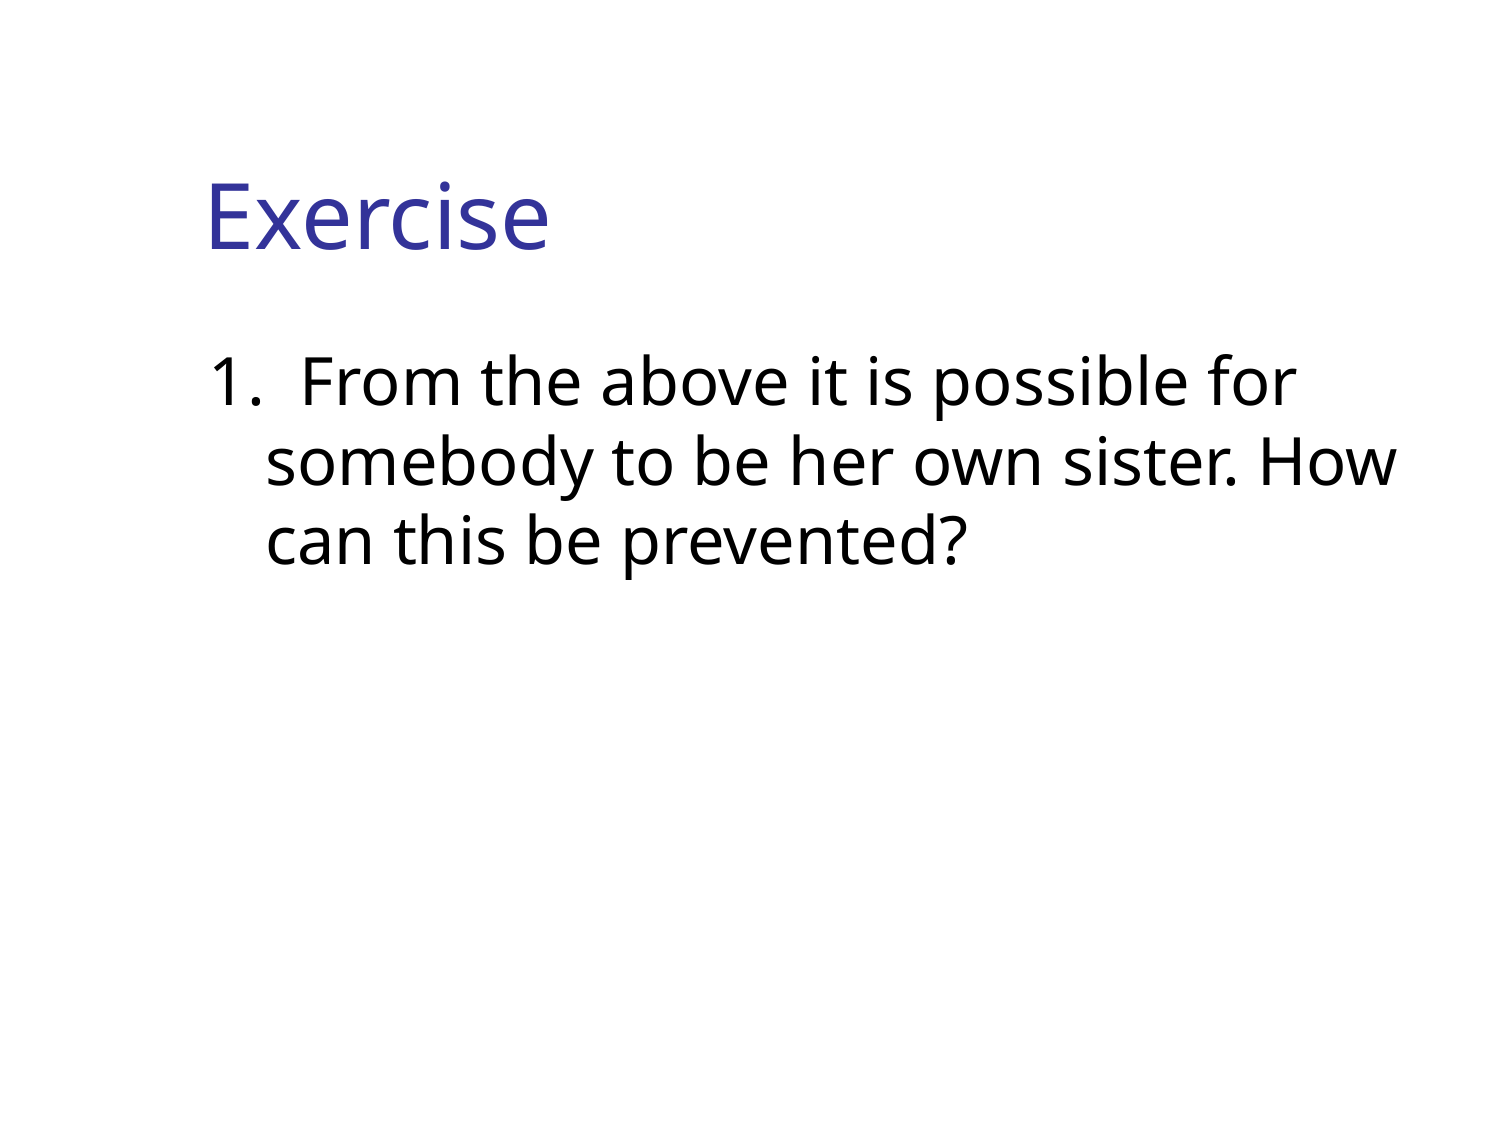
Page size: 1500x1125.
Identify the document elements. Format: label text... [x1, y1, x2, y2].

title Exercise [188, 34, 1468, 276]
list 1. From the above it is possible for somebody to be her own sister. How can this be prevented? [193, 330, 1470, 1007]
